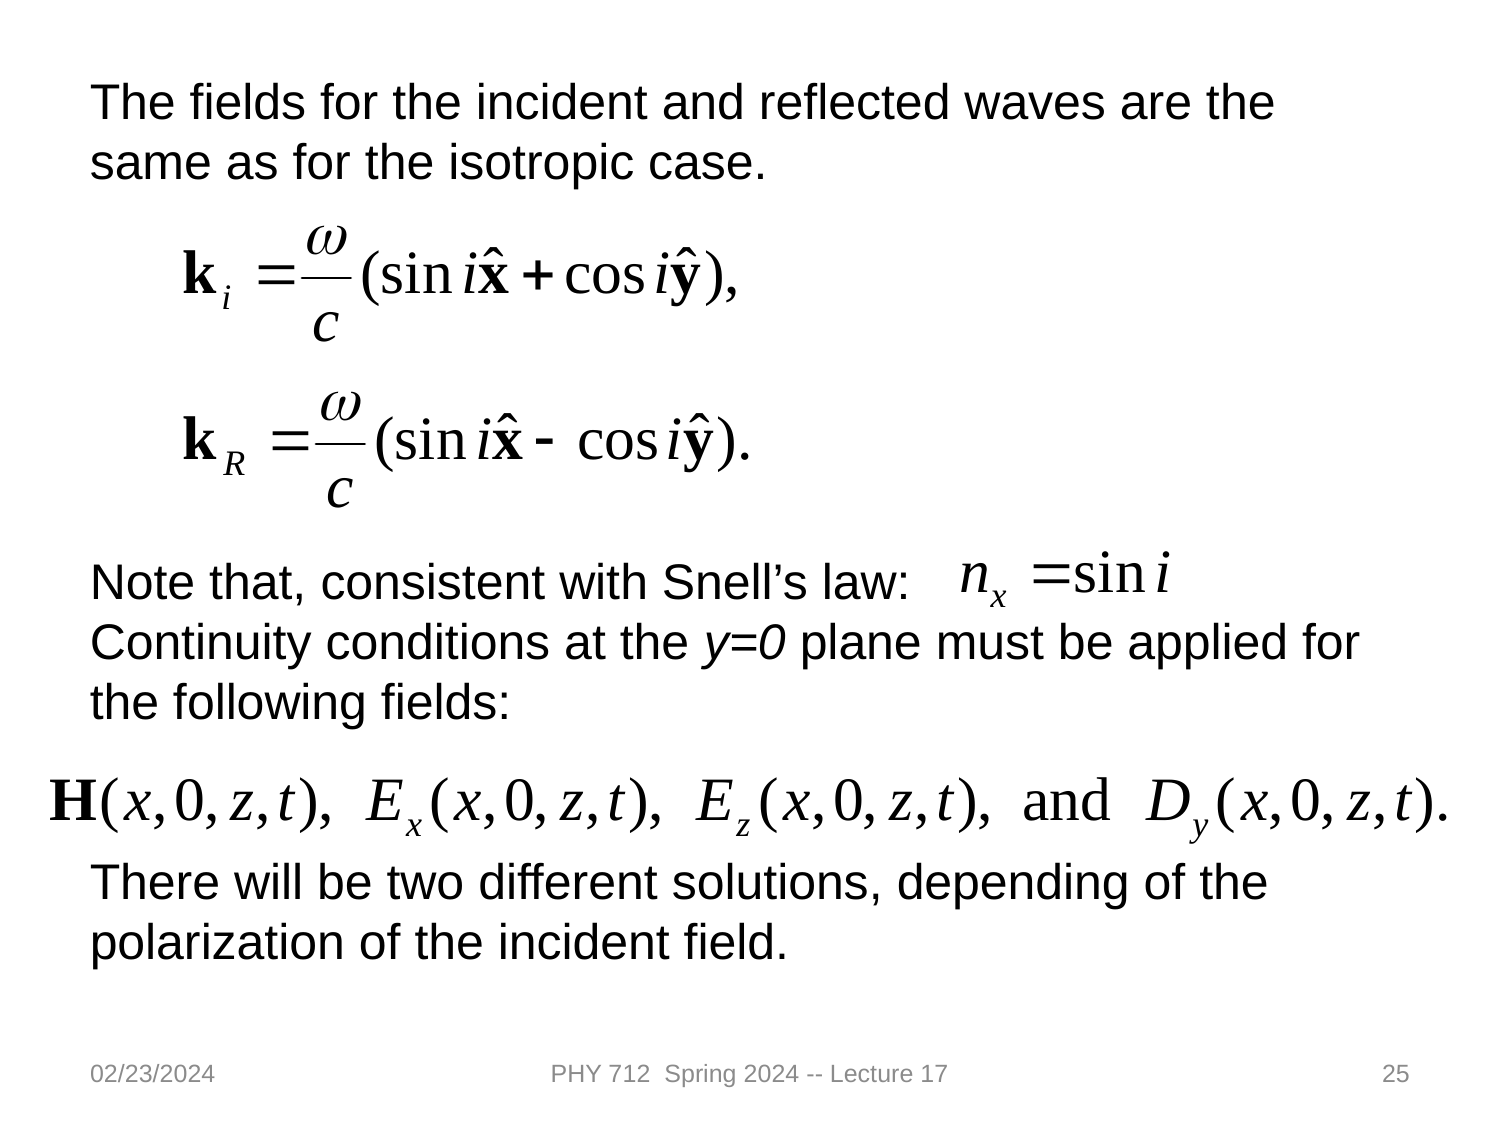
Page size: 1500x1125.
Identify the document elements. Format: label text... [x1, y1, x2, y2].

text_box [174, 193, 761, 523]
slide_number 25 [1074, 1042, 1425, 1103]
footer PHY 712 Spring 2024 -- Lecture 17 [512, 1042, 988, 1103]
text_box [949, 530, 1187, 624]
text_box The fields for the incident and reflected waves are the same as for the isotropic case. Note that, consistent with Snell’s law: Continuity conditions at the y=0 plane must be applied for the following fields: There will be two different solutions, depending of the polarization of the incident field. [75, 865, 1388, 1038]
text_box The fields for the incident and reflected waves are the same as for the isotropic case. Note that, consistent with Snell’s law: Continuity conditions at the y=0 plane must be applied for the following fields: There will be two different solutions, depending of the polarization of the incident field. [75, 62, 1388, 756]
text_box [39, 758, 1458, 857]
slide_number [75, 1042, 425, 1103]
